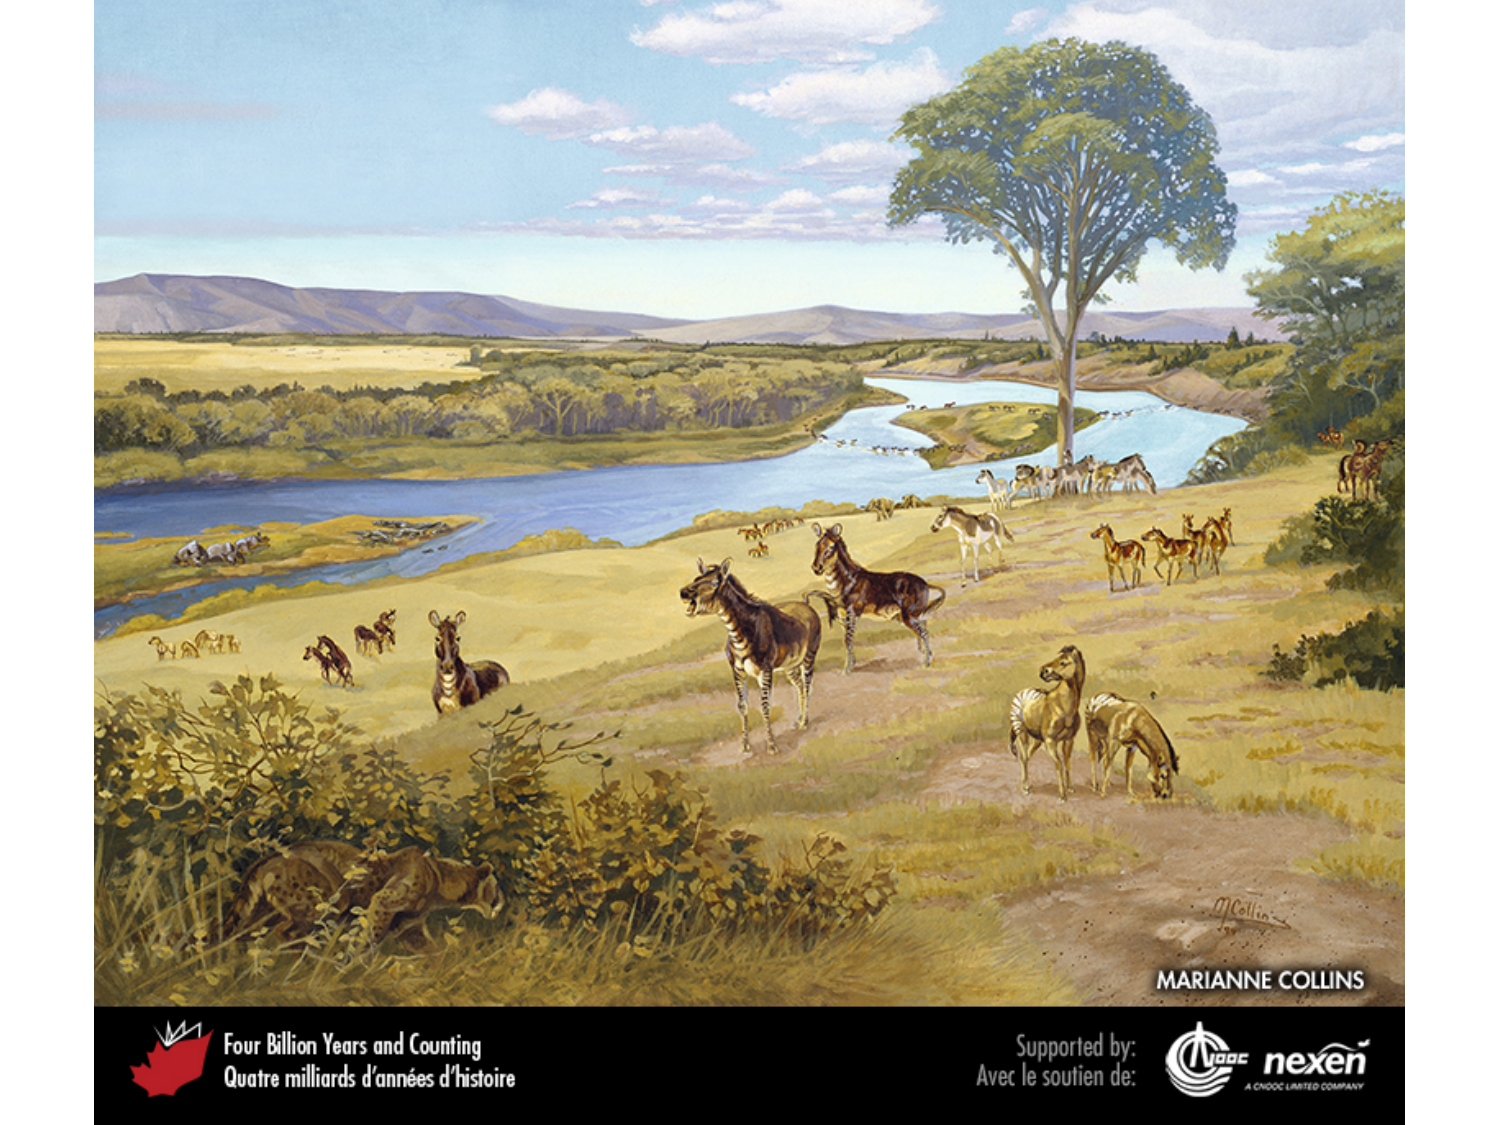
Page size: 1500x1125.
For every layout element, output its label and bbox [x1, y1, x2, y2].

picture [94, 0, 1406, 1125]
